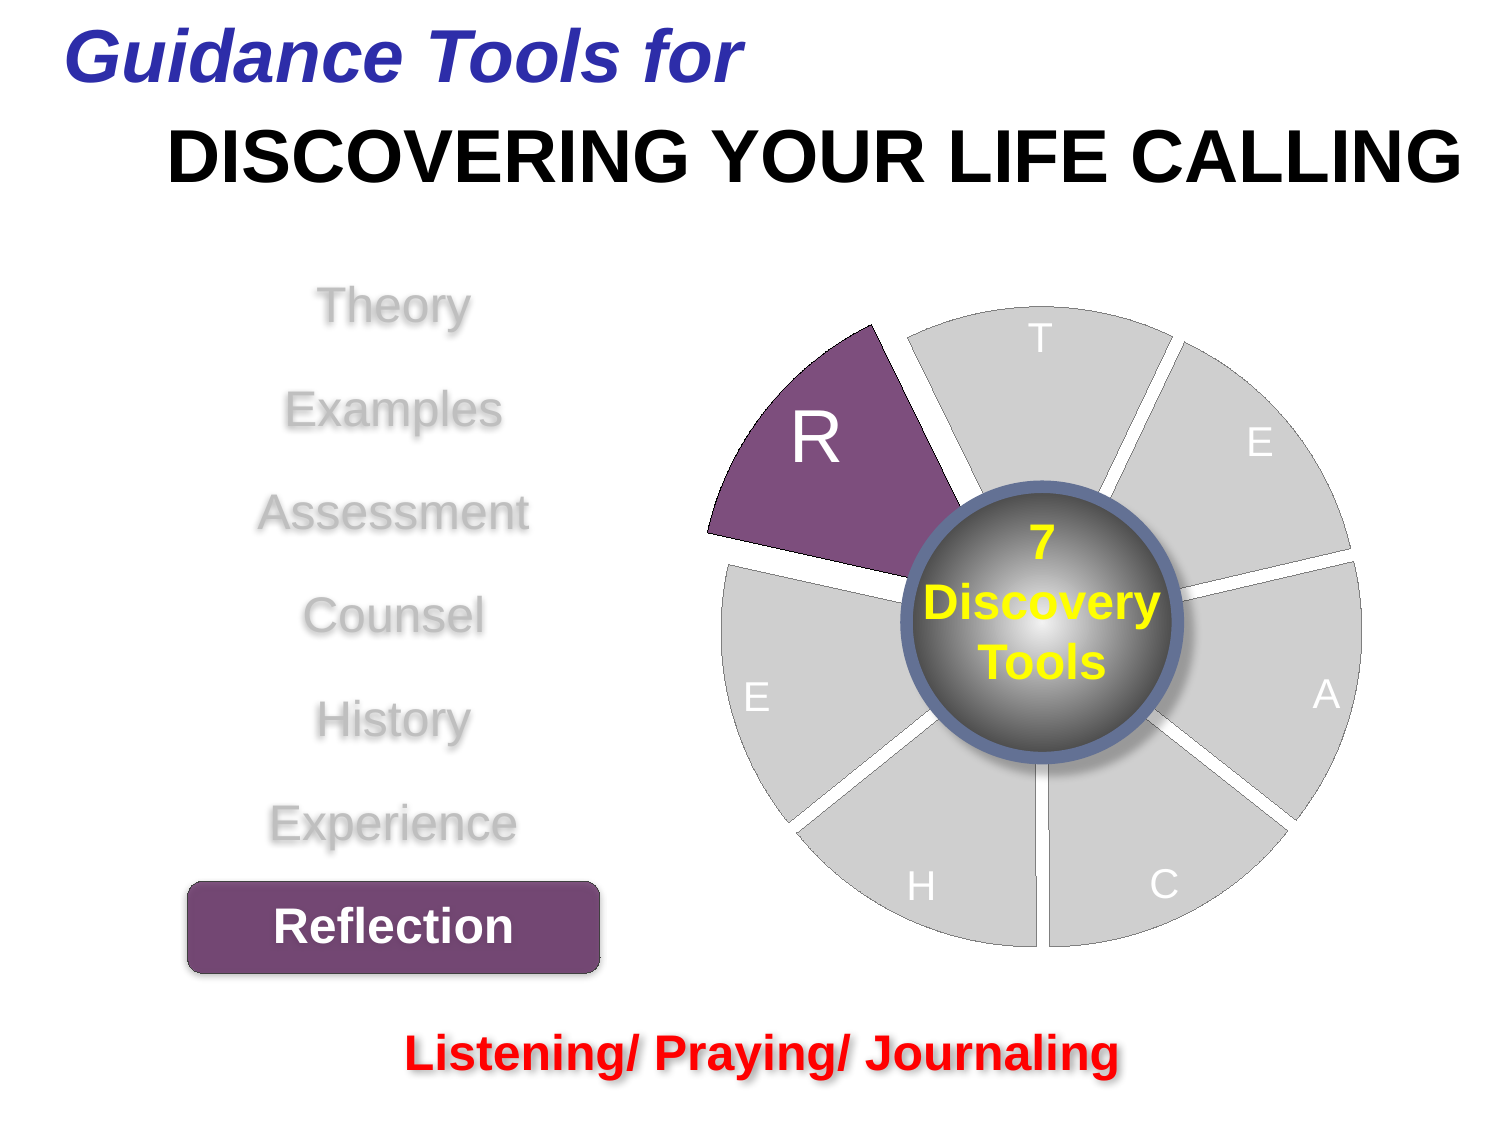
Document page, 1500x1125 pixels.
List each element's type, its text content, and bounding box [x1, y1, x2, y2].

chart [399, 252, 1500, 1003]
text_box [885, 486, 1199, 759]
text_box Discovering Your Life Calling [151, 99, 1480, 205]
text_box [187, 252, 601, 982]
text_box Guidance Tools for [48, 0, 759, 105]
text_box Listening/ Praying/ Journaling [349, 1012, 1175, 1073]
